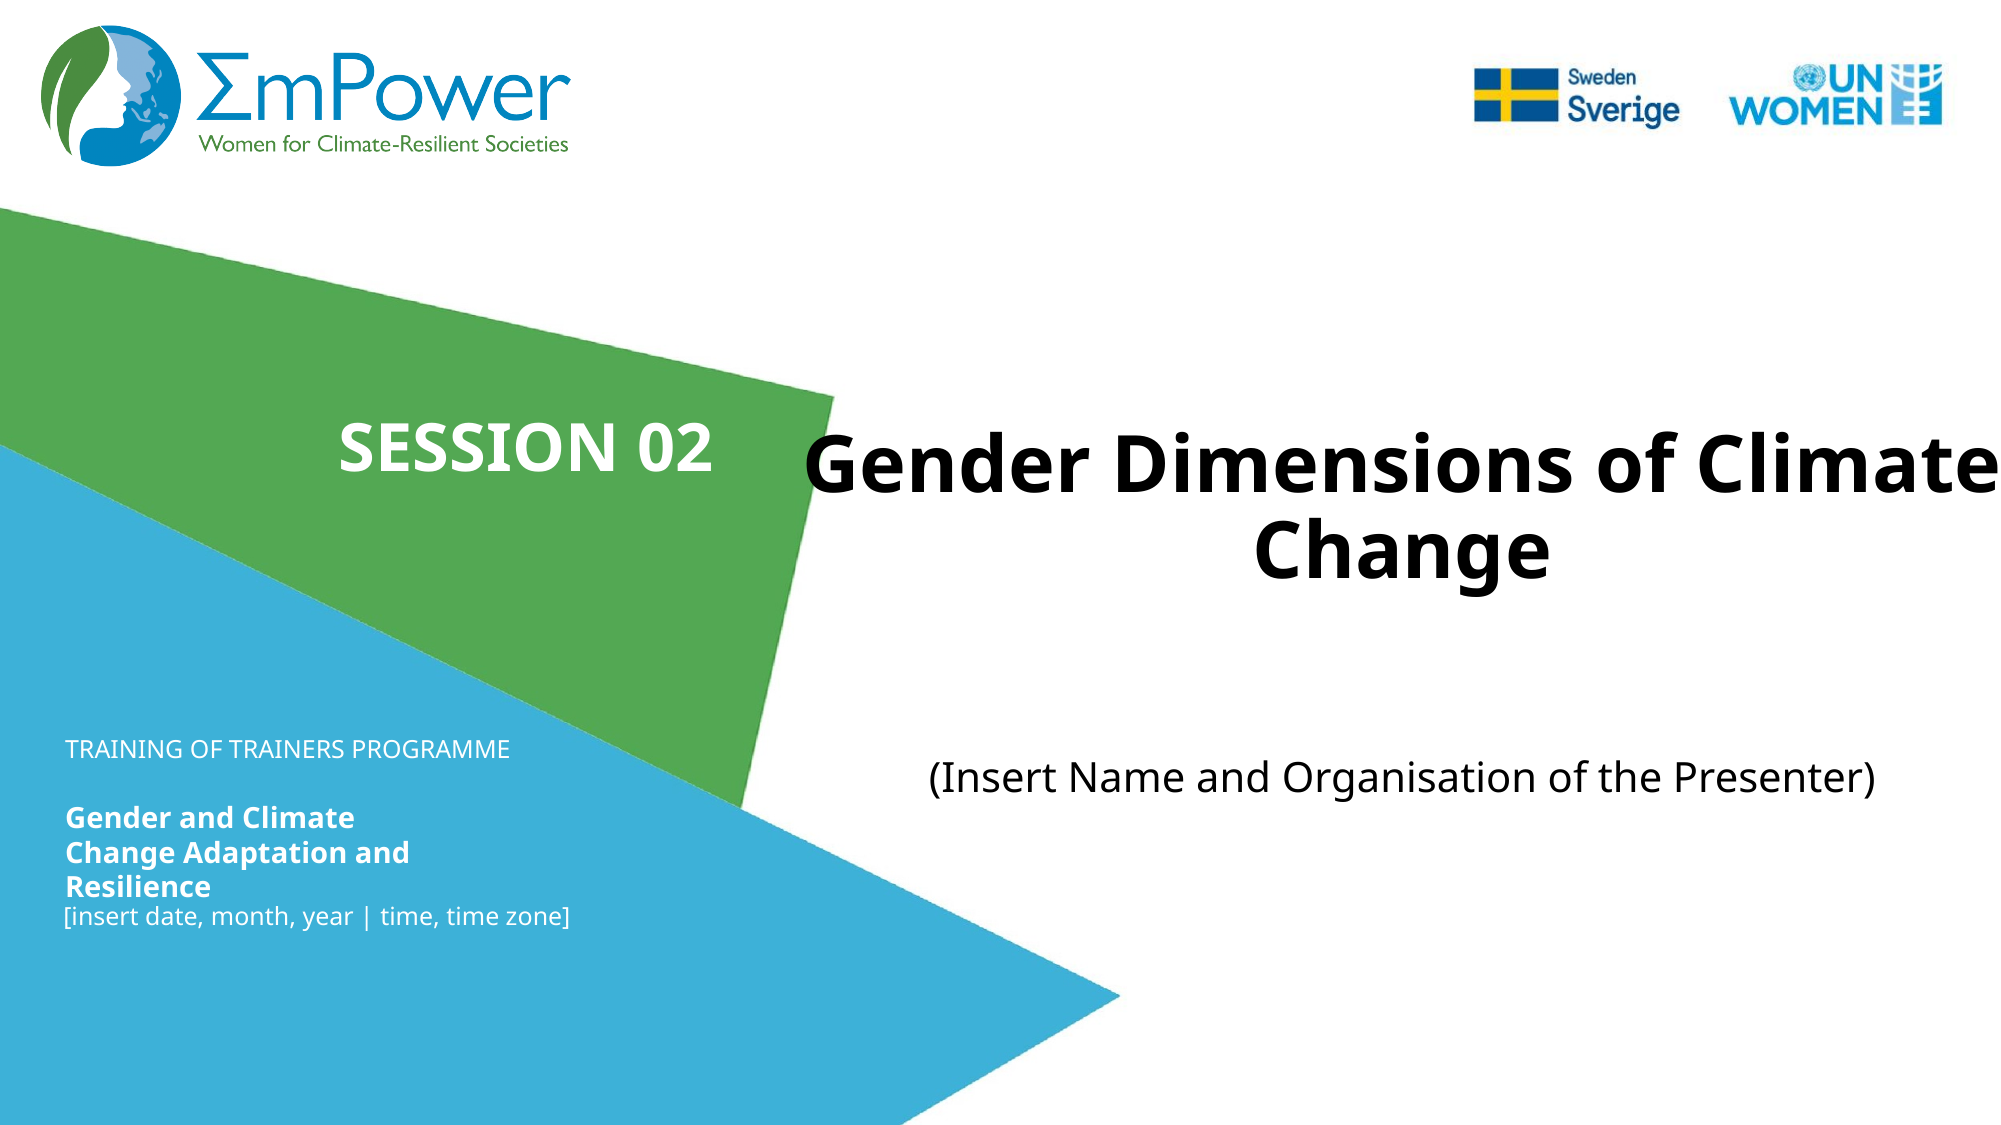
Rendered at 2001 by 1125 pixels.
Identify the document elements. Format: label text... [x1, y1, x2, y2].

subtitle (Insert Name and Organisation of the Presenter) [850, 748, 1955, 844]
picture [0, 0, 2000, 1125]
text_box SESSION 02 [258, 397, 729, 493]
title Gender Dimensions of Climate Change [767, 227, 2000, 603]
text_box [insert date, month, year | time, time zone] [48, 892, 1049, 938]
